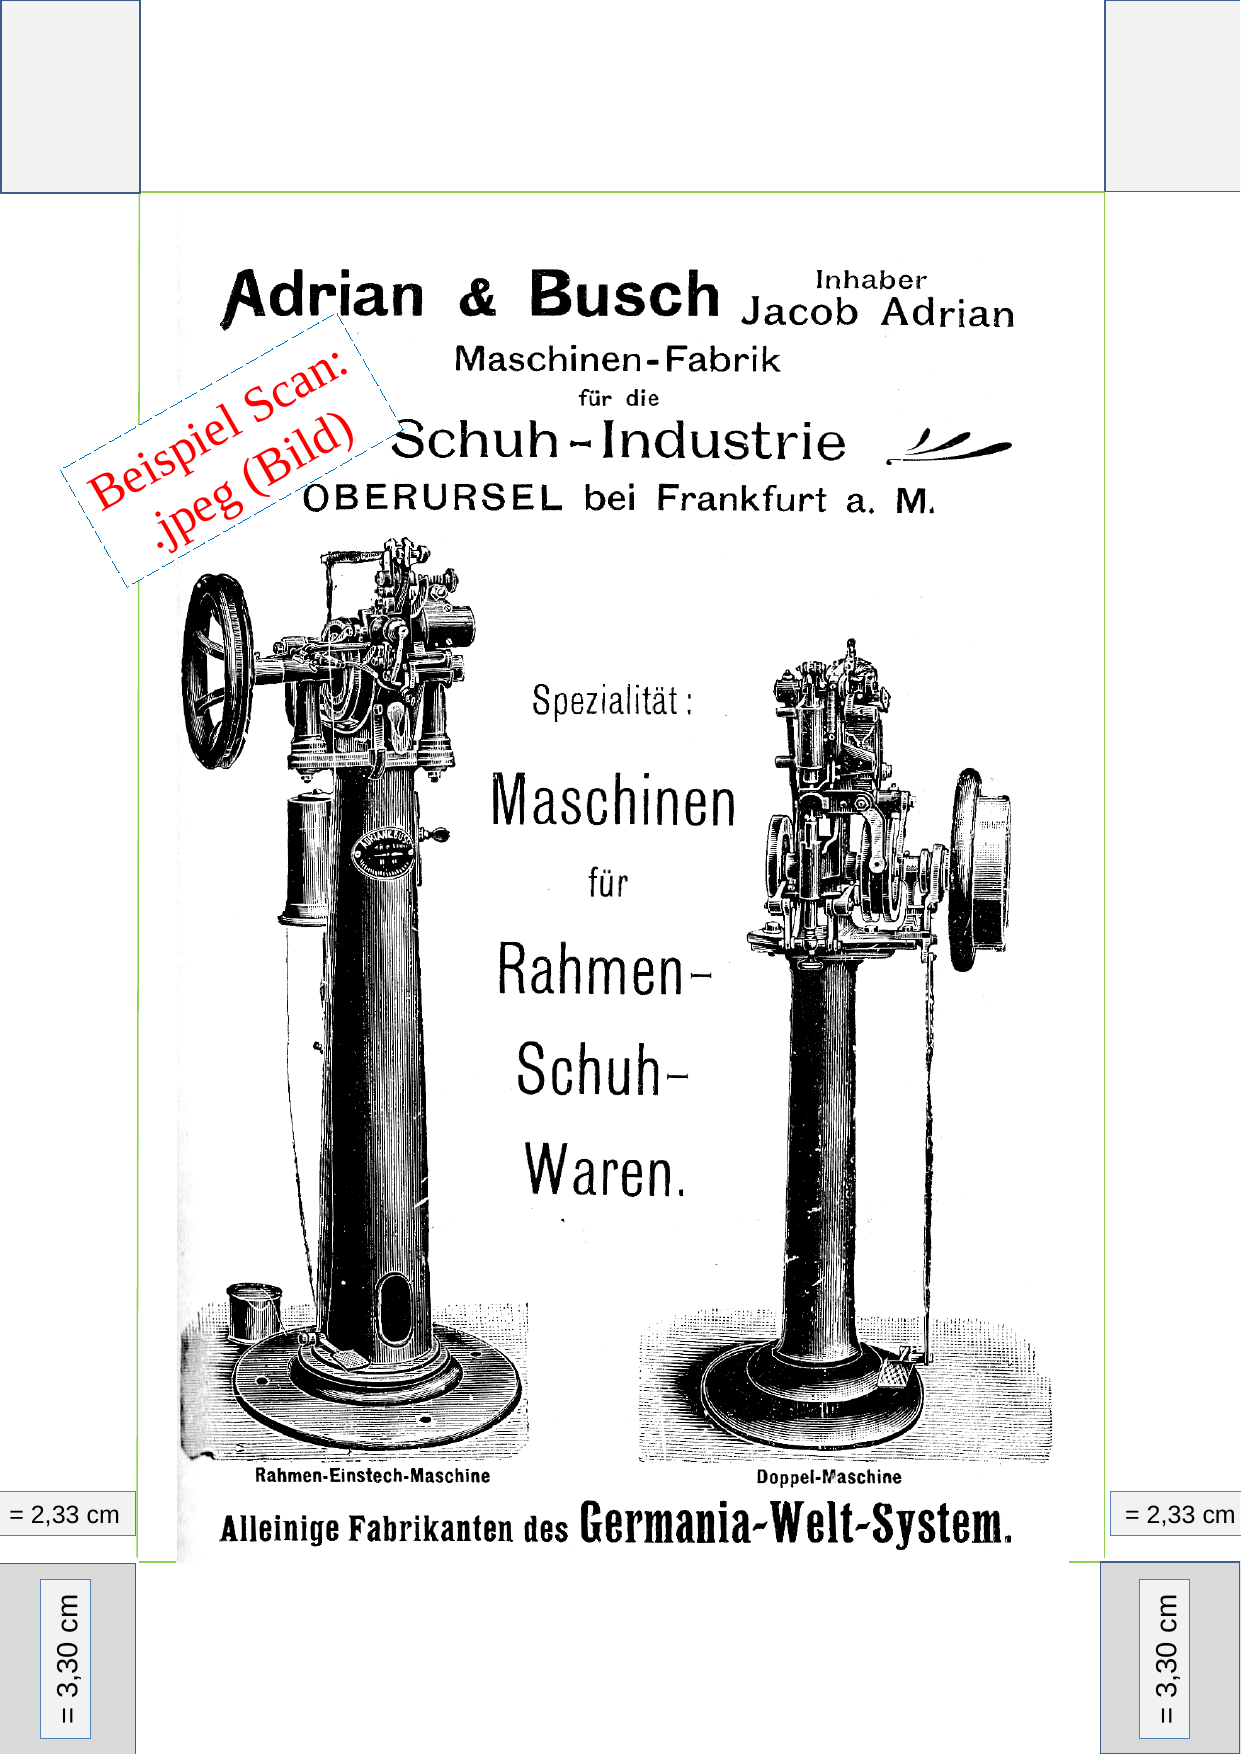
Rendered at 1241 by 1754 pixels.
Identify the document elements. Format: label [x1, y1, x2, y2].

text_box [0, 0, 1241, 1754]
picture [176, 197, 1070, 1564]
